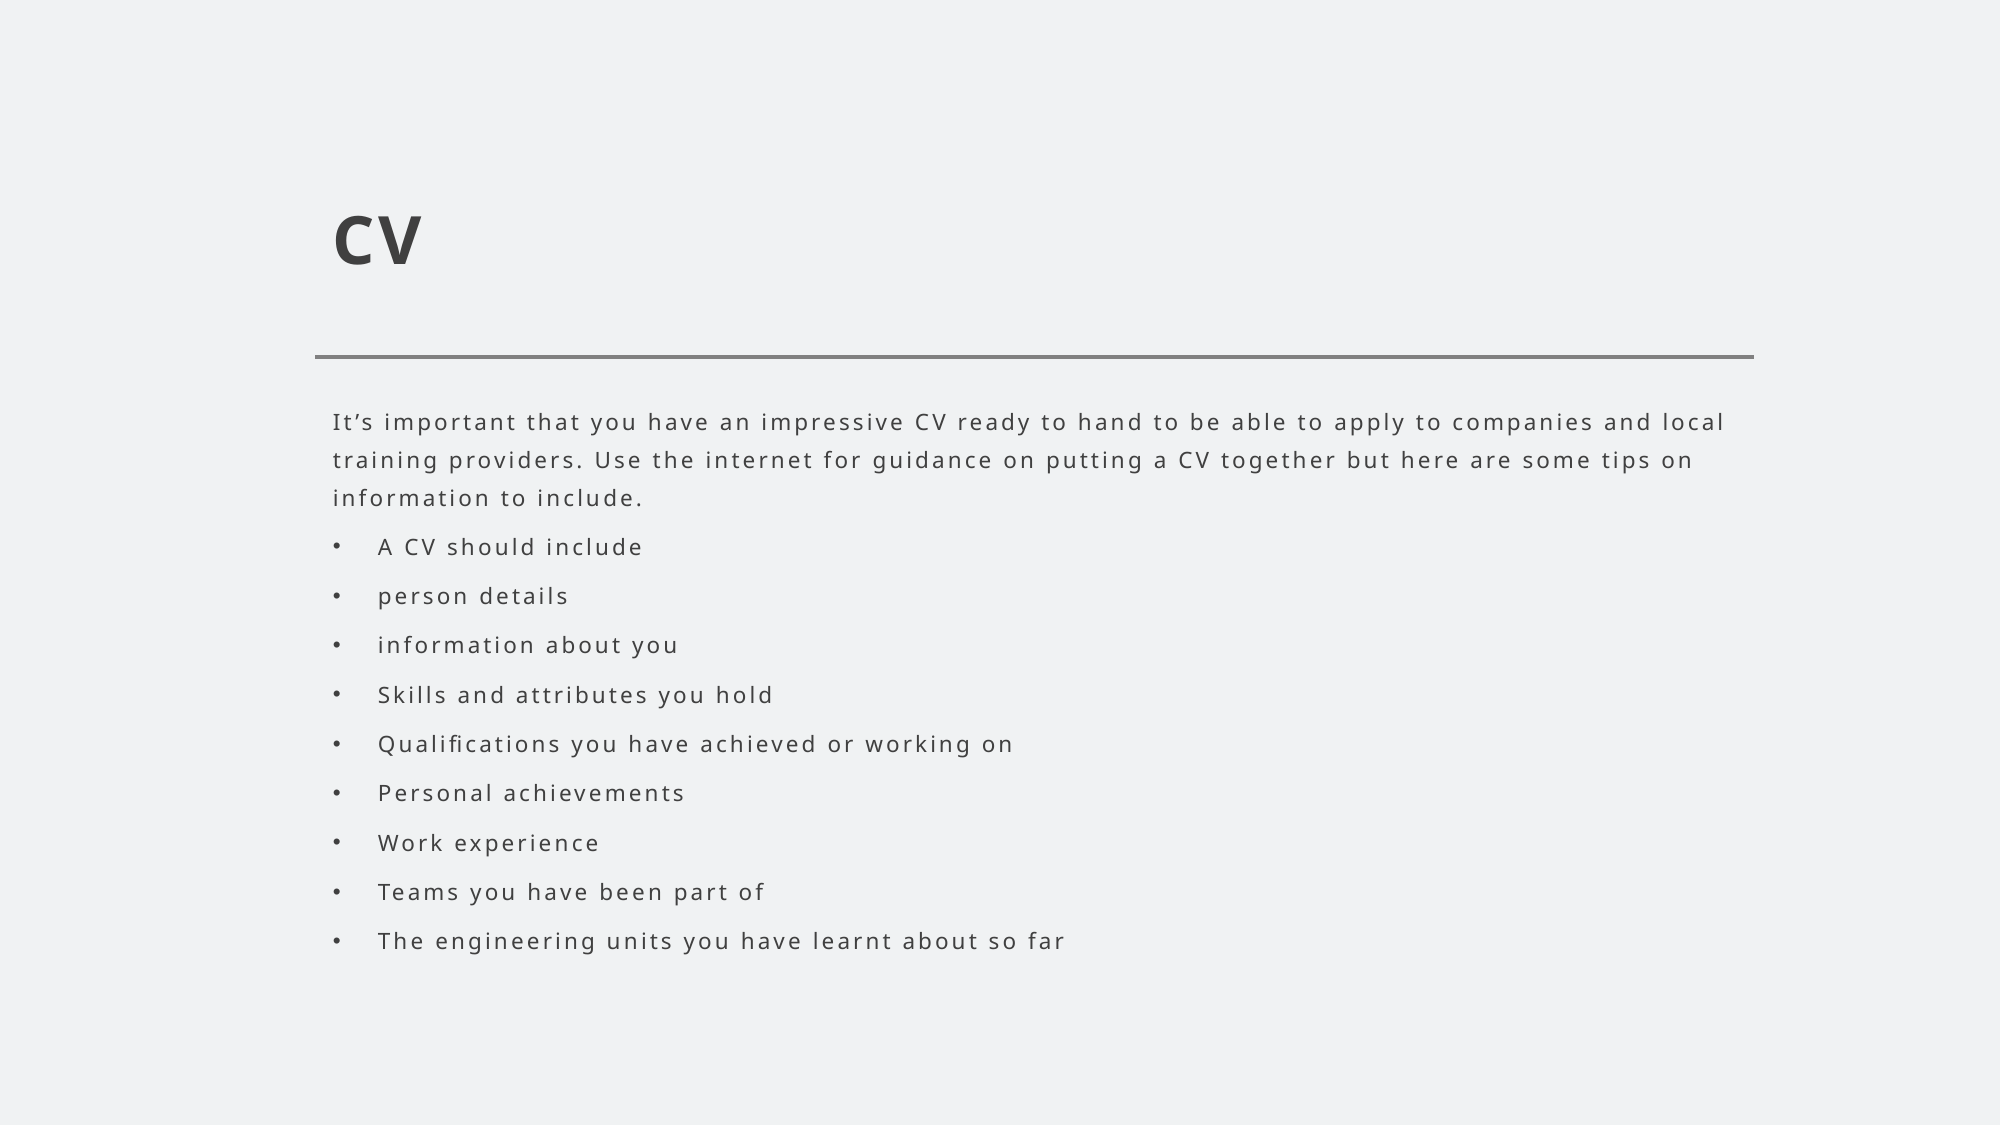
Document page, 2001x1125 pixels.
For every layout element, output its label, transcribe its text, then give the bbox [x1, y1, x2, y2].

list It’s important that you have an impressive CV ready to hand to be able to apply to companies and local training providers. Use the internet for guidance on putting a CV together but here are some tips on information to include. A CV should include person details information about you Skills and attributes you hold Qualifications you have achieved or working on Personal achievements Work experience Teams you have been part of The engineering units you have learnt about so far [315, 379, 1754, 979]
title CV [315, 72, 1754, 294]
